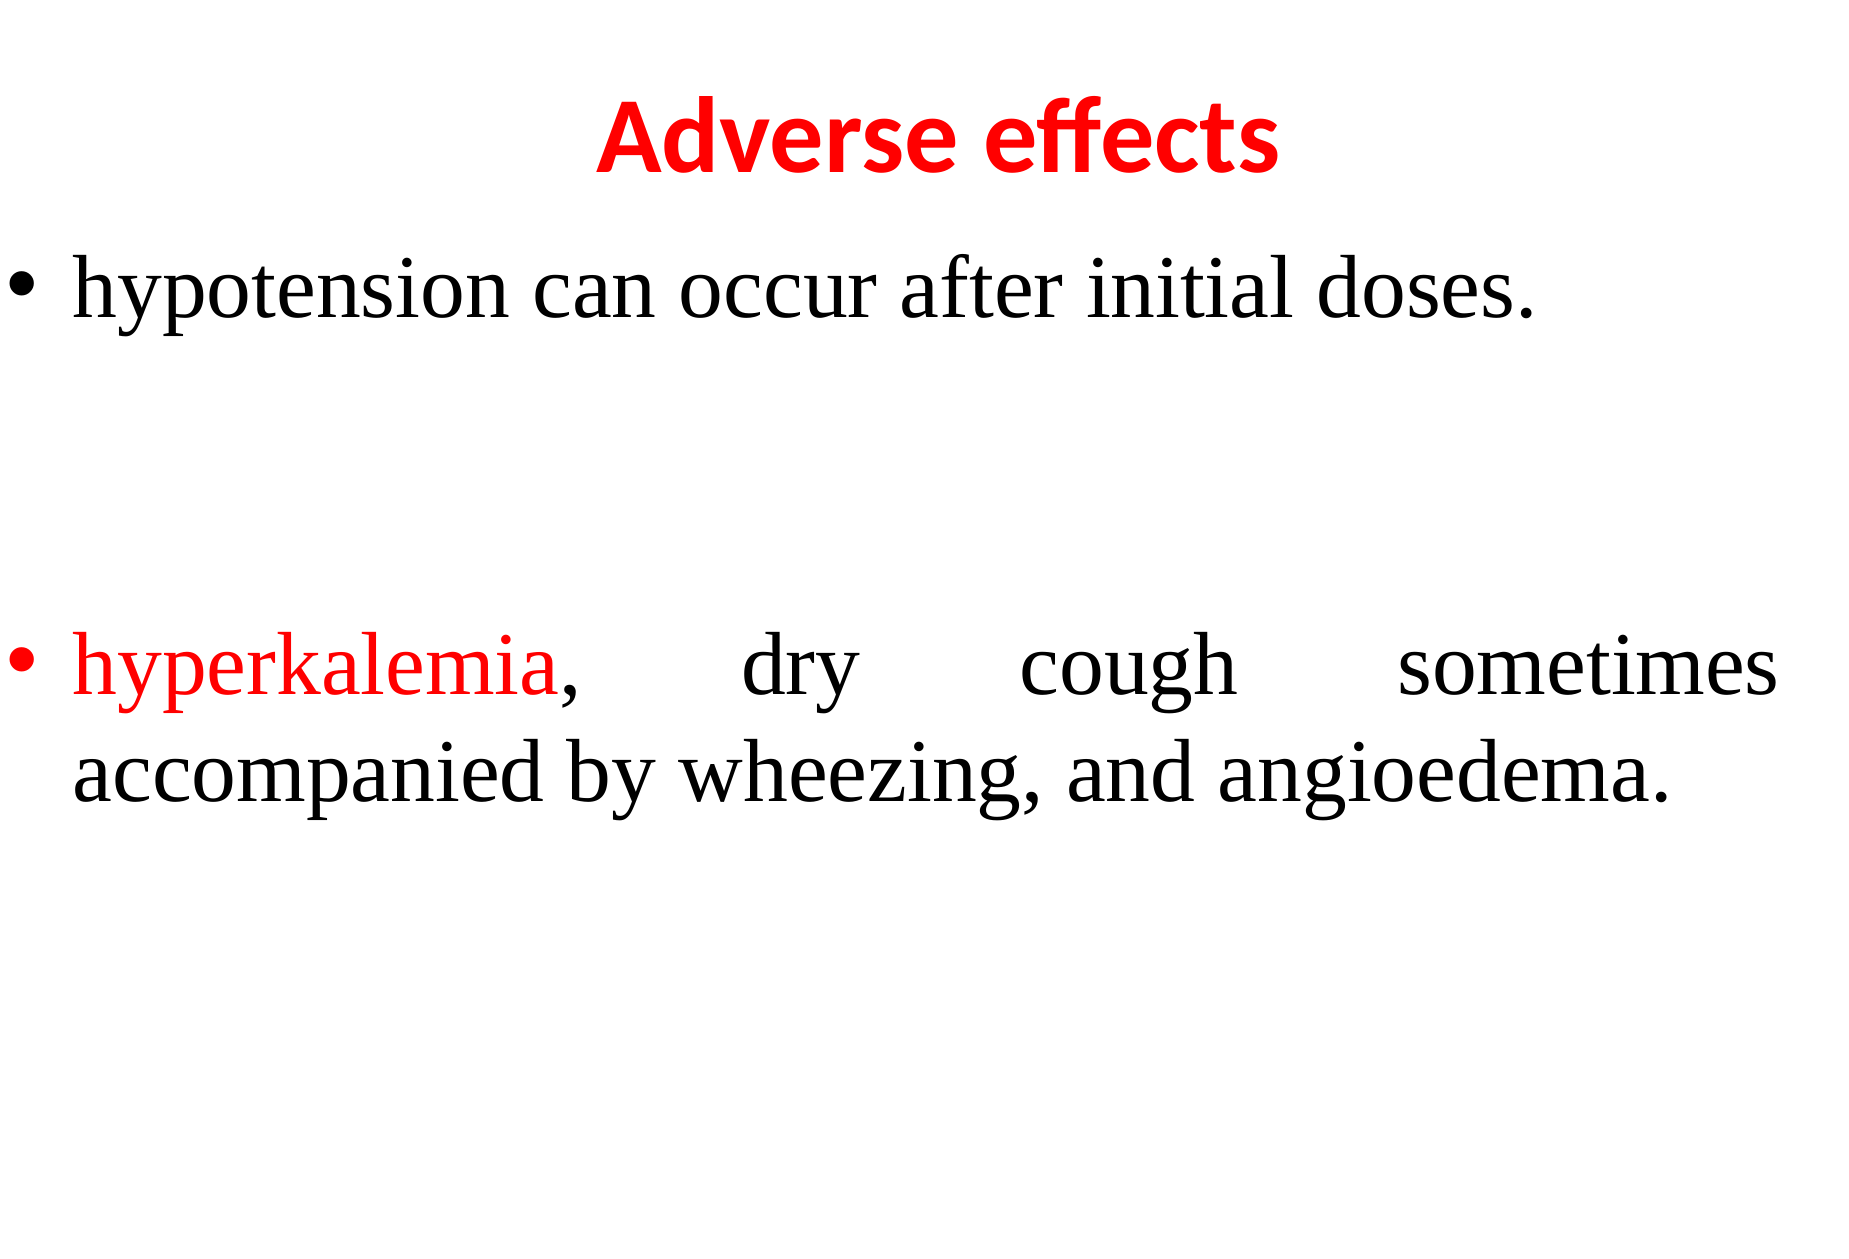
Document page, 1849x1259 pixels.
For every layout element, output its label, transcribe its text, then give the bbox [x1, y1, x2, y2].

title Adverse effects [92, 89, 1757, 219]
list hypotension can occur after initial doses. hyperkalemia, dry cough sometimes accompanied by wheezing, and angioedema. [0, 219, 1798, 1050]
